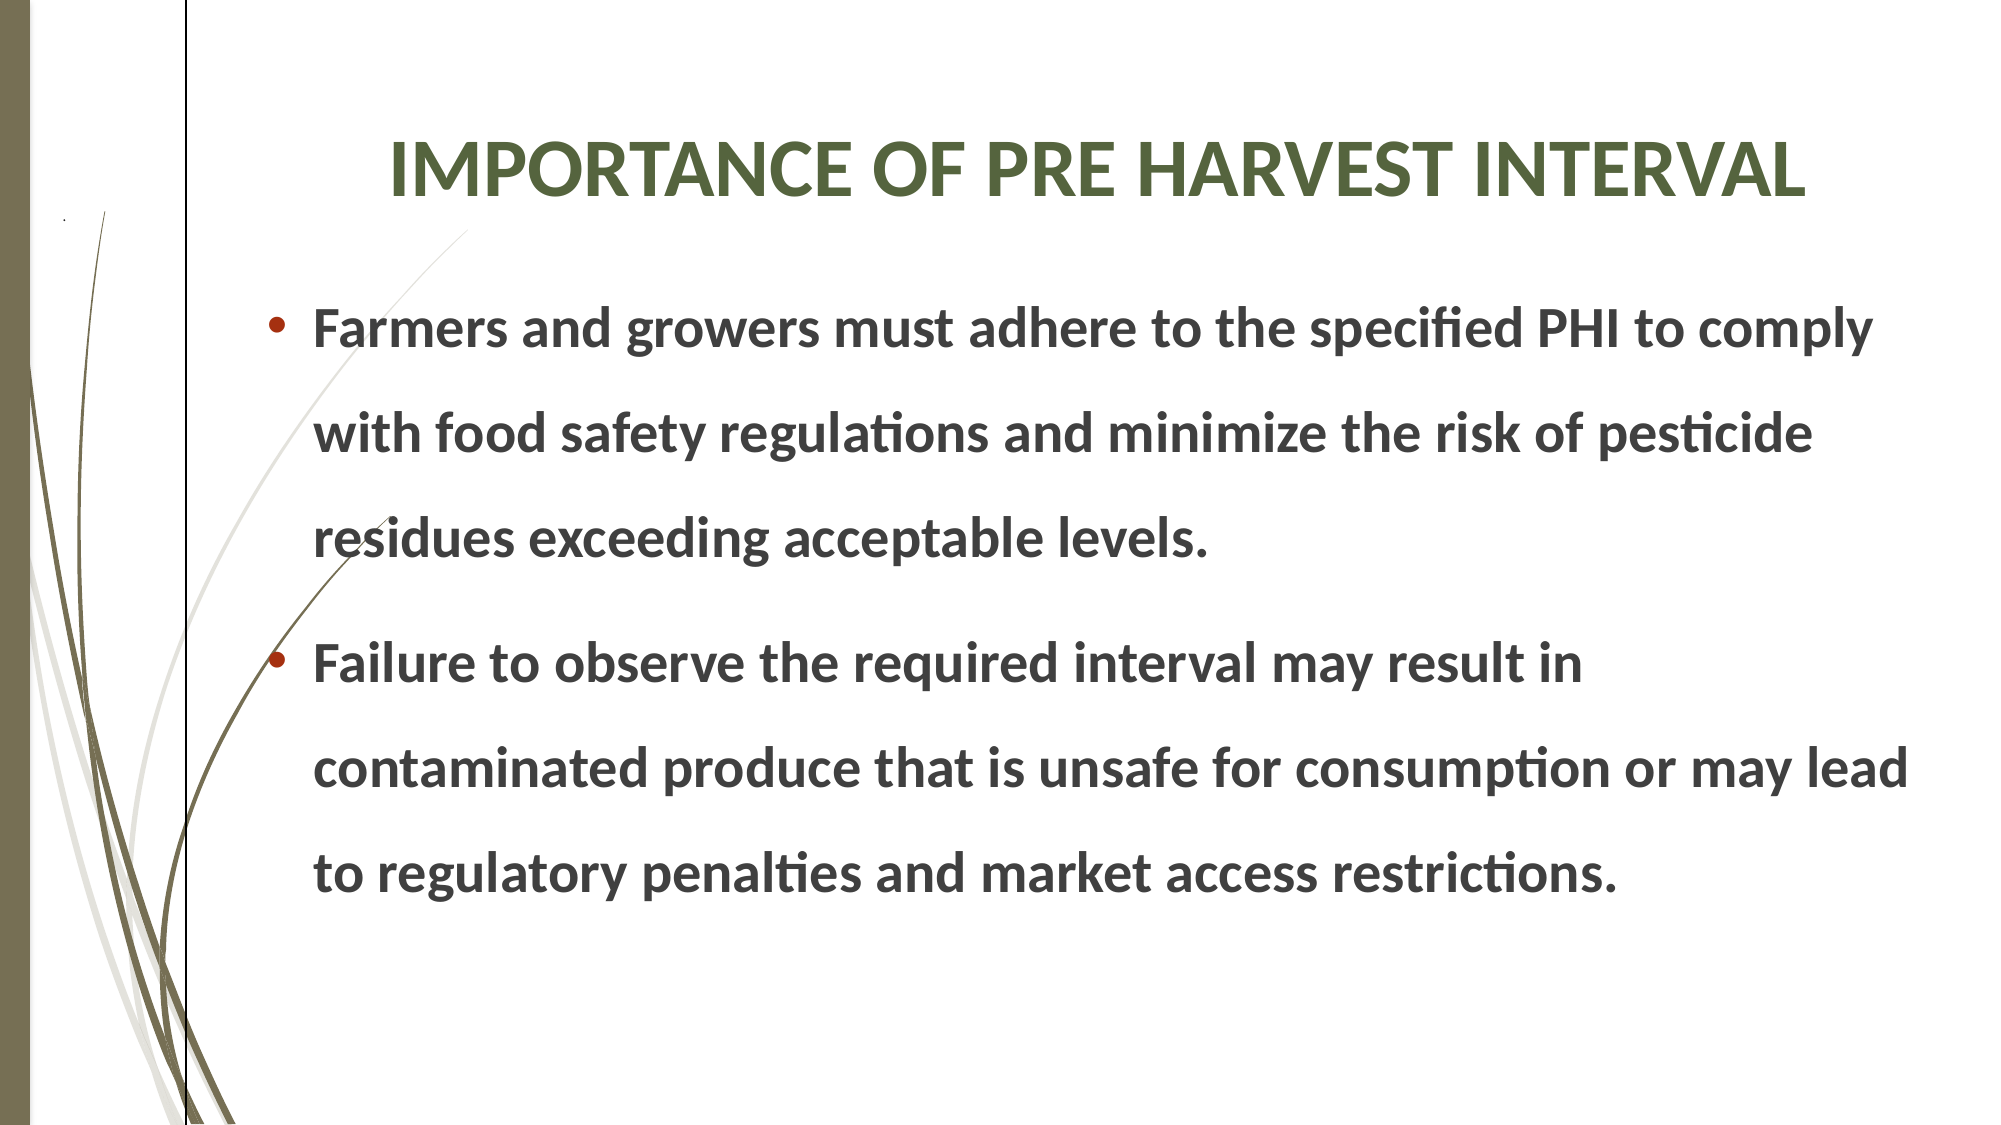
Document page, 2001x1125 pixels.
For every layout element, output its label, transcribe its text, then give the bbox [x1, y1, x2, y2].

list Farmers and growers must adhere to the specified PHI to comply with food safety regulations and minimize the risk of pesticide residues exceeding acceptable levels. Failure to observe the required interval may result in contaminated produce that is unsafe for consumption or may lead to regulatory penalties and market access restrictions. [266, 247, 1930, 1043]
title Importance of Pre harvest interval [266, 55, 1930, 221]
